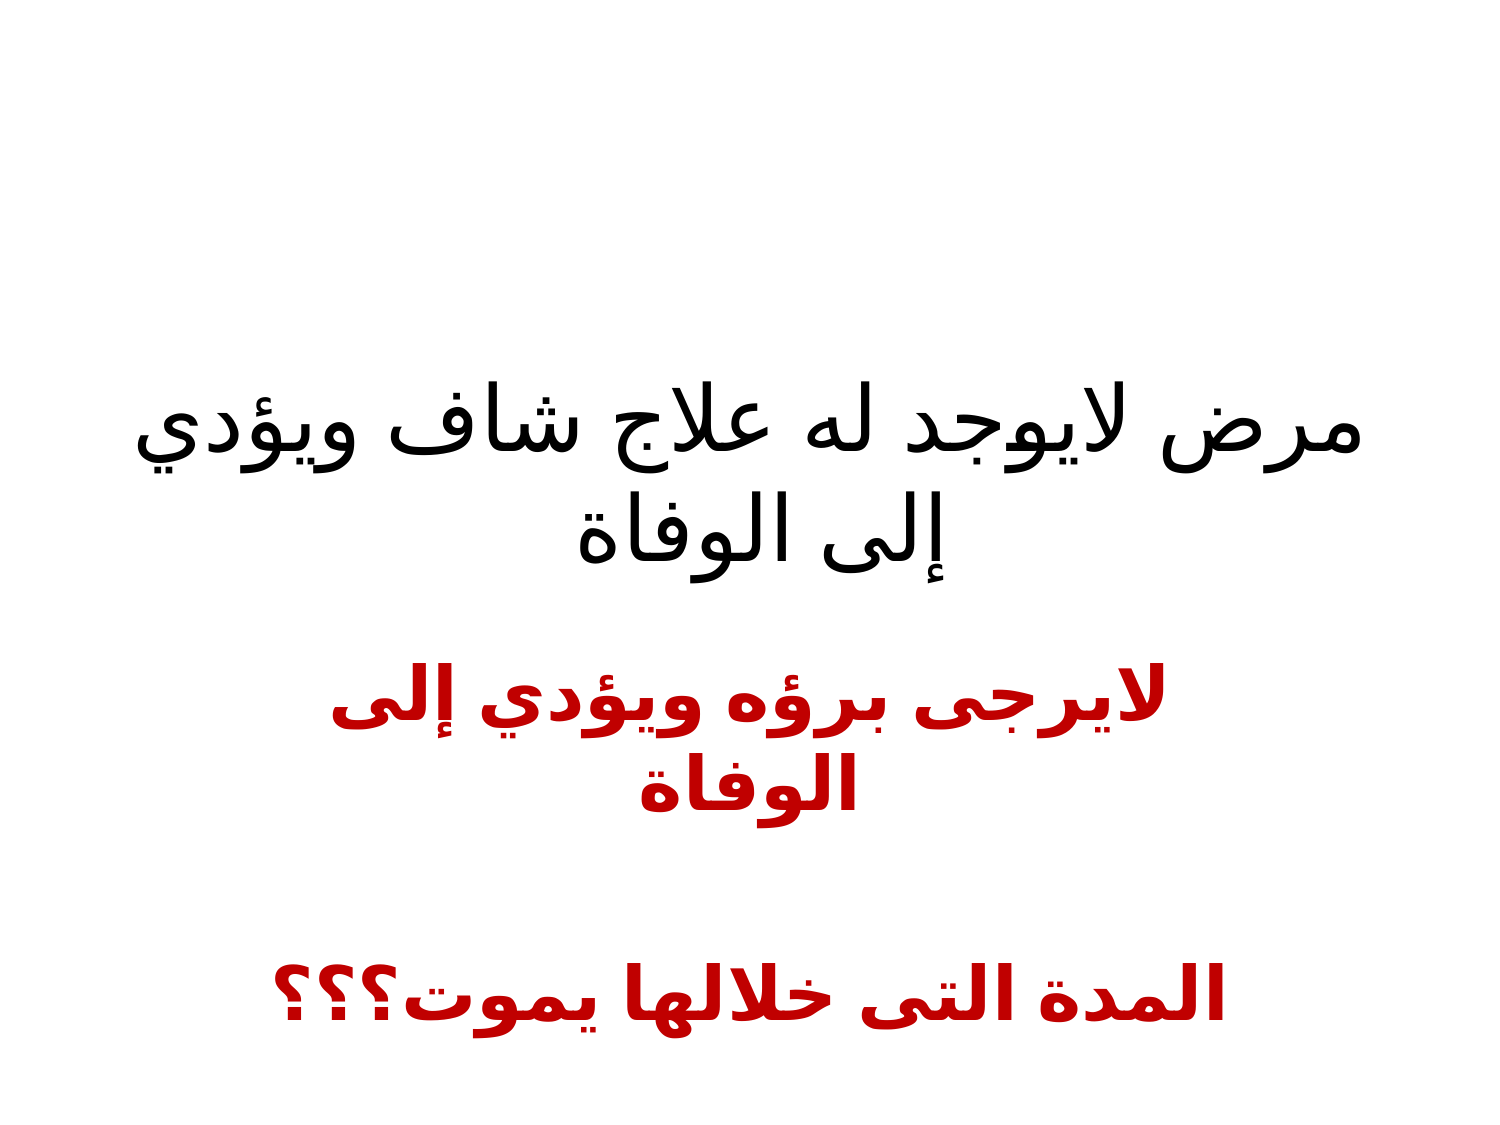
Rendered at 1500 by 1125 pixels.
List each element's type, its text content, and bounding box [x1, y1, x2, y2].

subtitle لايرجى برؤه ويؤدي إلى الوفاة المدة التى خلالها يموت؟؟؟ [225, 637, 1275, 925]
title مرض لايوجد له علاج شاف ويؤدي إلى الوفاة [112, 349, 1388, 591]
